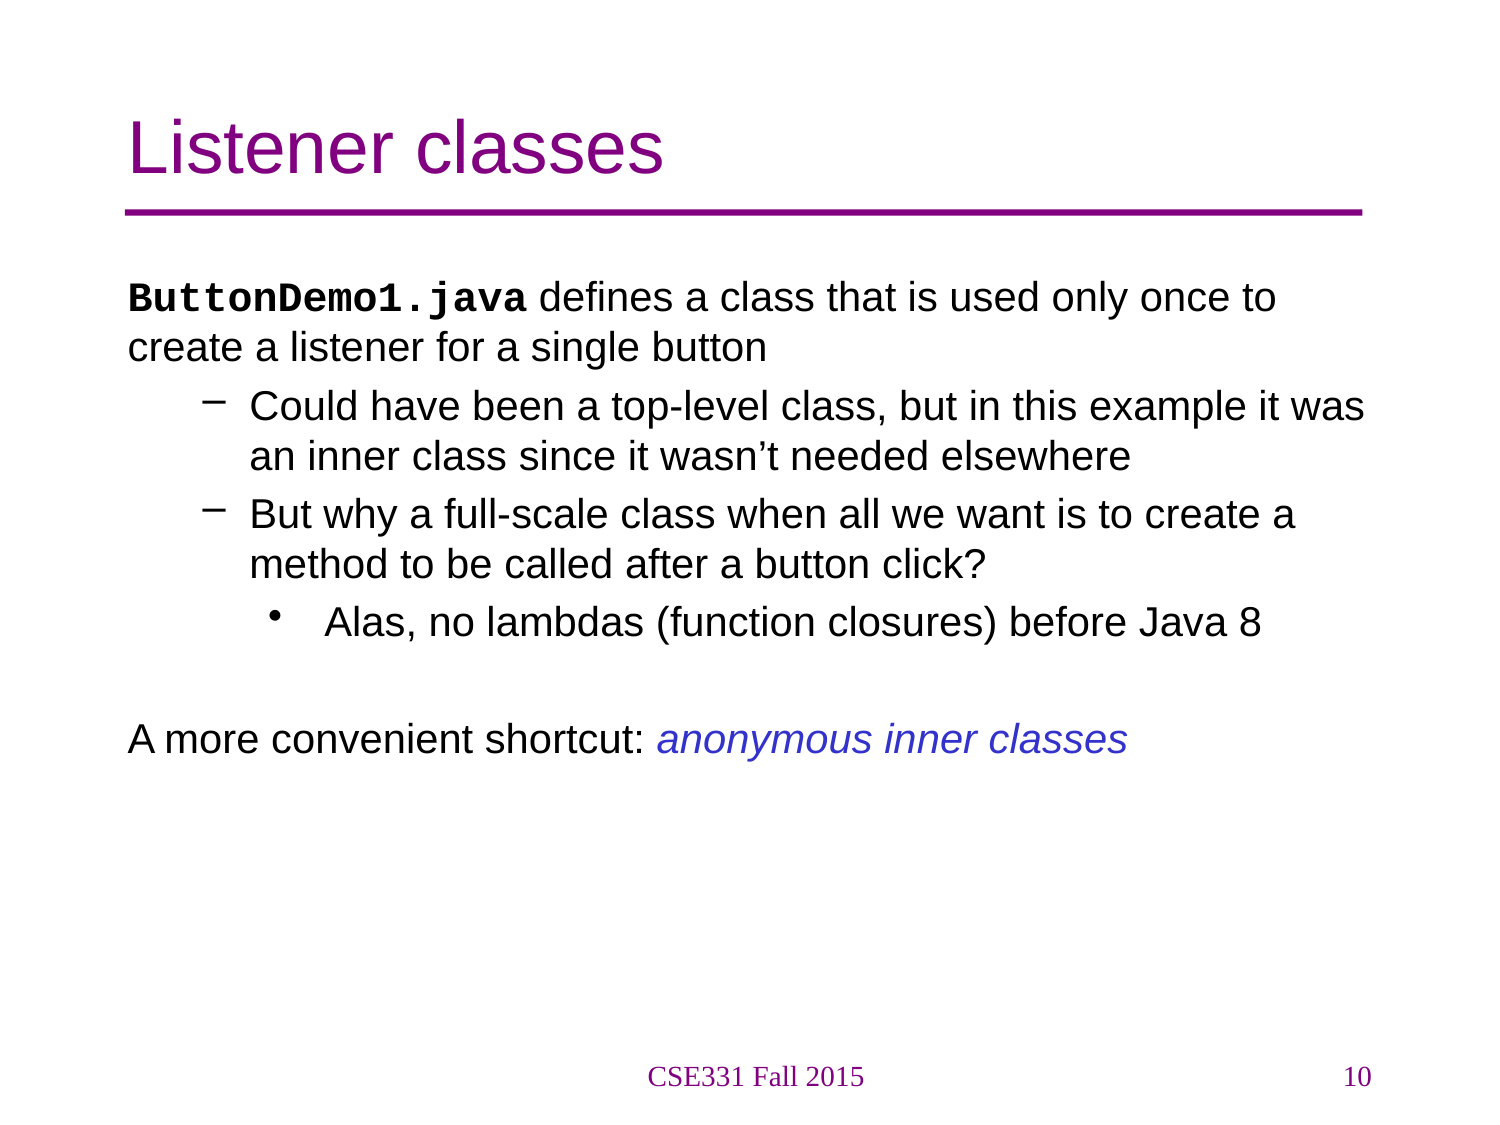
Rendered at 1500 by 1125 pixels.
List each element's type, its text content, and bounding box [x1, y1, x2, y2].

title Listener classes [112, 50, 1388, 238]
slide_number 10 [1074, 1049, 1388, 1125]
list ButtonDemo1.java defines a class that is used only once to create a listener for a single button Could have been a top-level class, but in this example it was an inner class since it wasn’t needed elsewhere But why a full-scale class when all we want is to create a method to be called after a button click? Alas, no lambdas (function closures) before Java 8 A more convenient shortcut: anonymous inner classes [112, 262, 1388, 1000]
footer CSE331 Fall 2015 [474, 1049, 1038, 1125]
